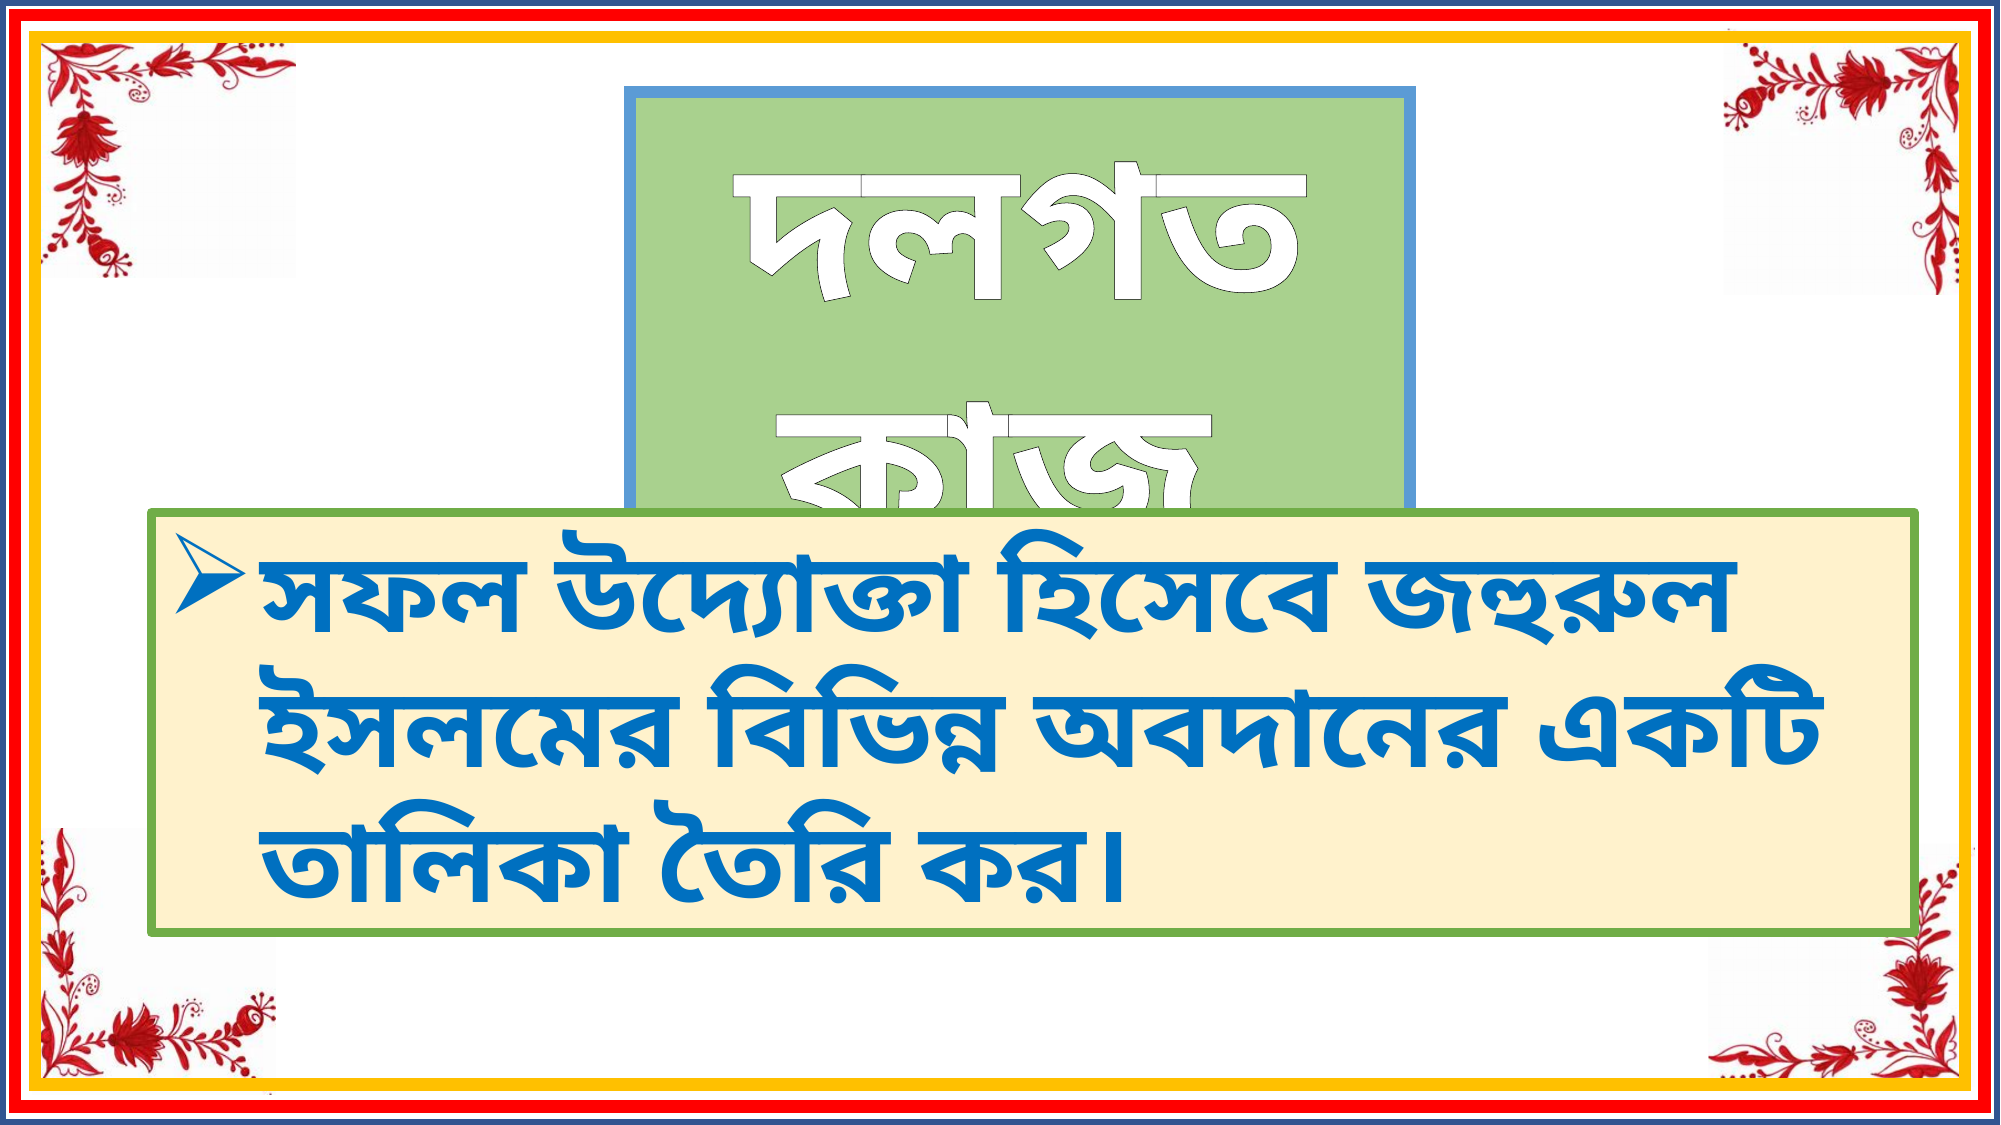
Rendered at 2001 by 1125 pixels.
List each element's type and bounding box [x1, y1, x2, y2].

text_box [0, 0, 2000, 1125]
